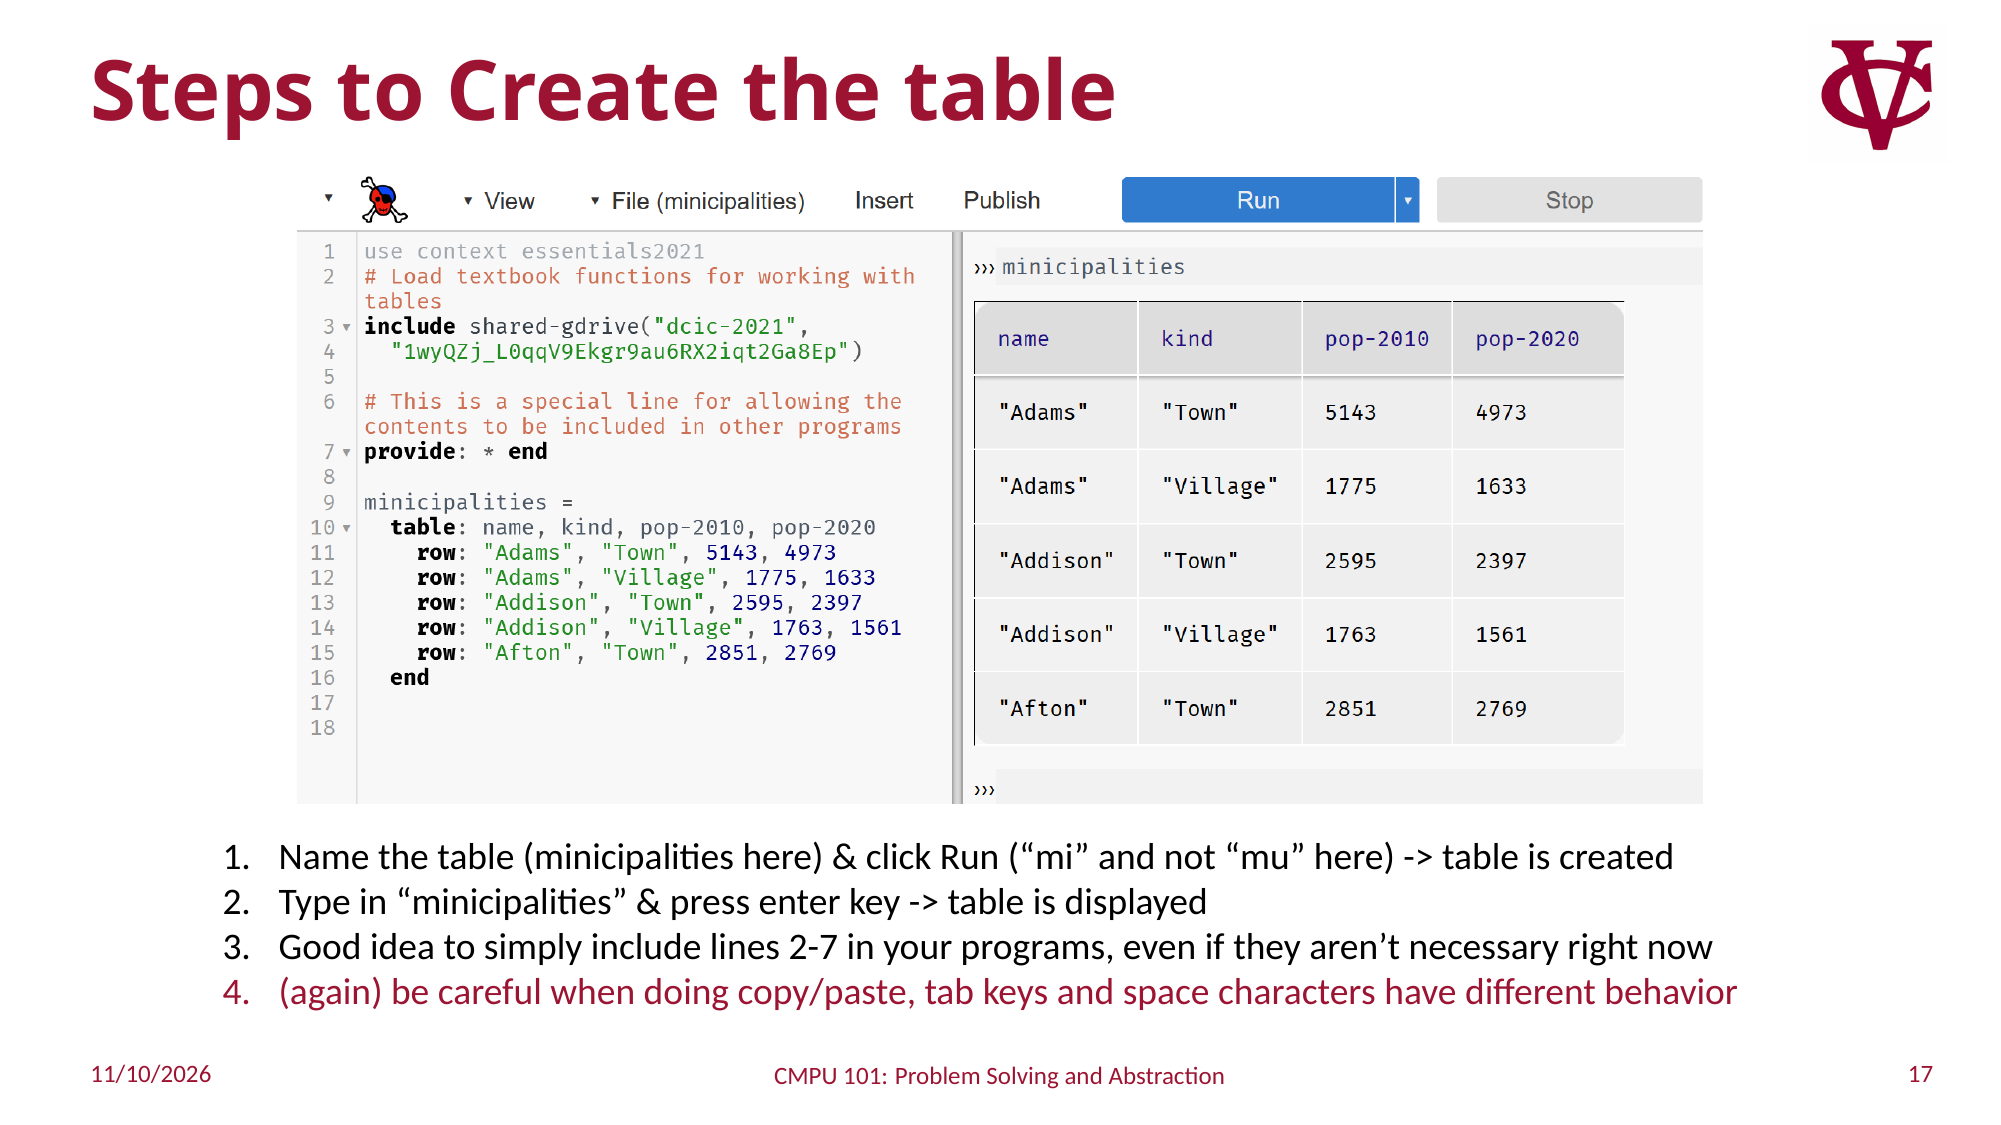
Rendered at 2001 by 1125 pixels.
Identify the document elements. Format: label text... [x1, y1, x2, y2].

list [297, 169, 1703, 804]
slide_number 17 [1384, 1042, 1949, 1103]
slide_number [75, 1042, 640, 1103]
picture [1809, 24, 1949, 164]
footer CMPU 101: Problem Solving and Abstraction [662, 1042, 1338, 1103]
title Steps to Create the table [75, 37, 1793, 151]
text_box Name the table (minicipalities here) & click Run (“mi” and not “mu” here) -> table is created Type in “minicipalities” & press enter key -> table is displayed Good idea to simply include lines 2-7 in your programs, even if they aren’t necessary right now (again) be careful when doing copy/paste, tab keys and space characters have different behavior [207, 824, 1777, 1020]
